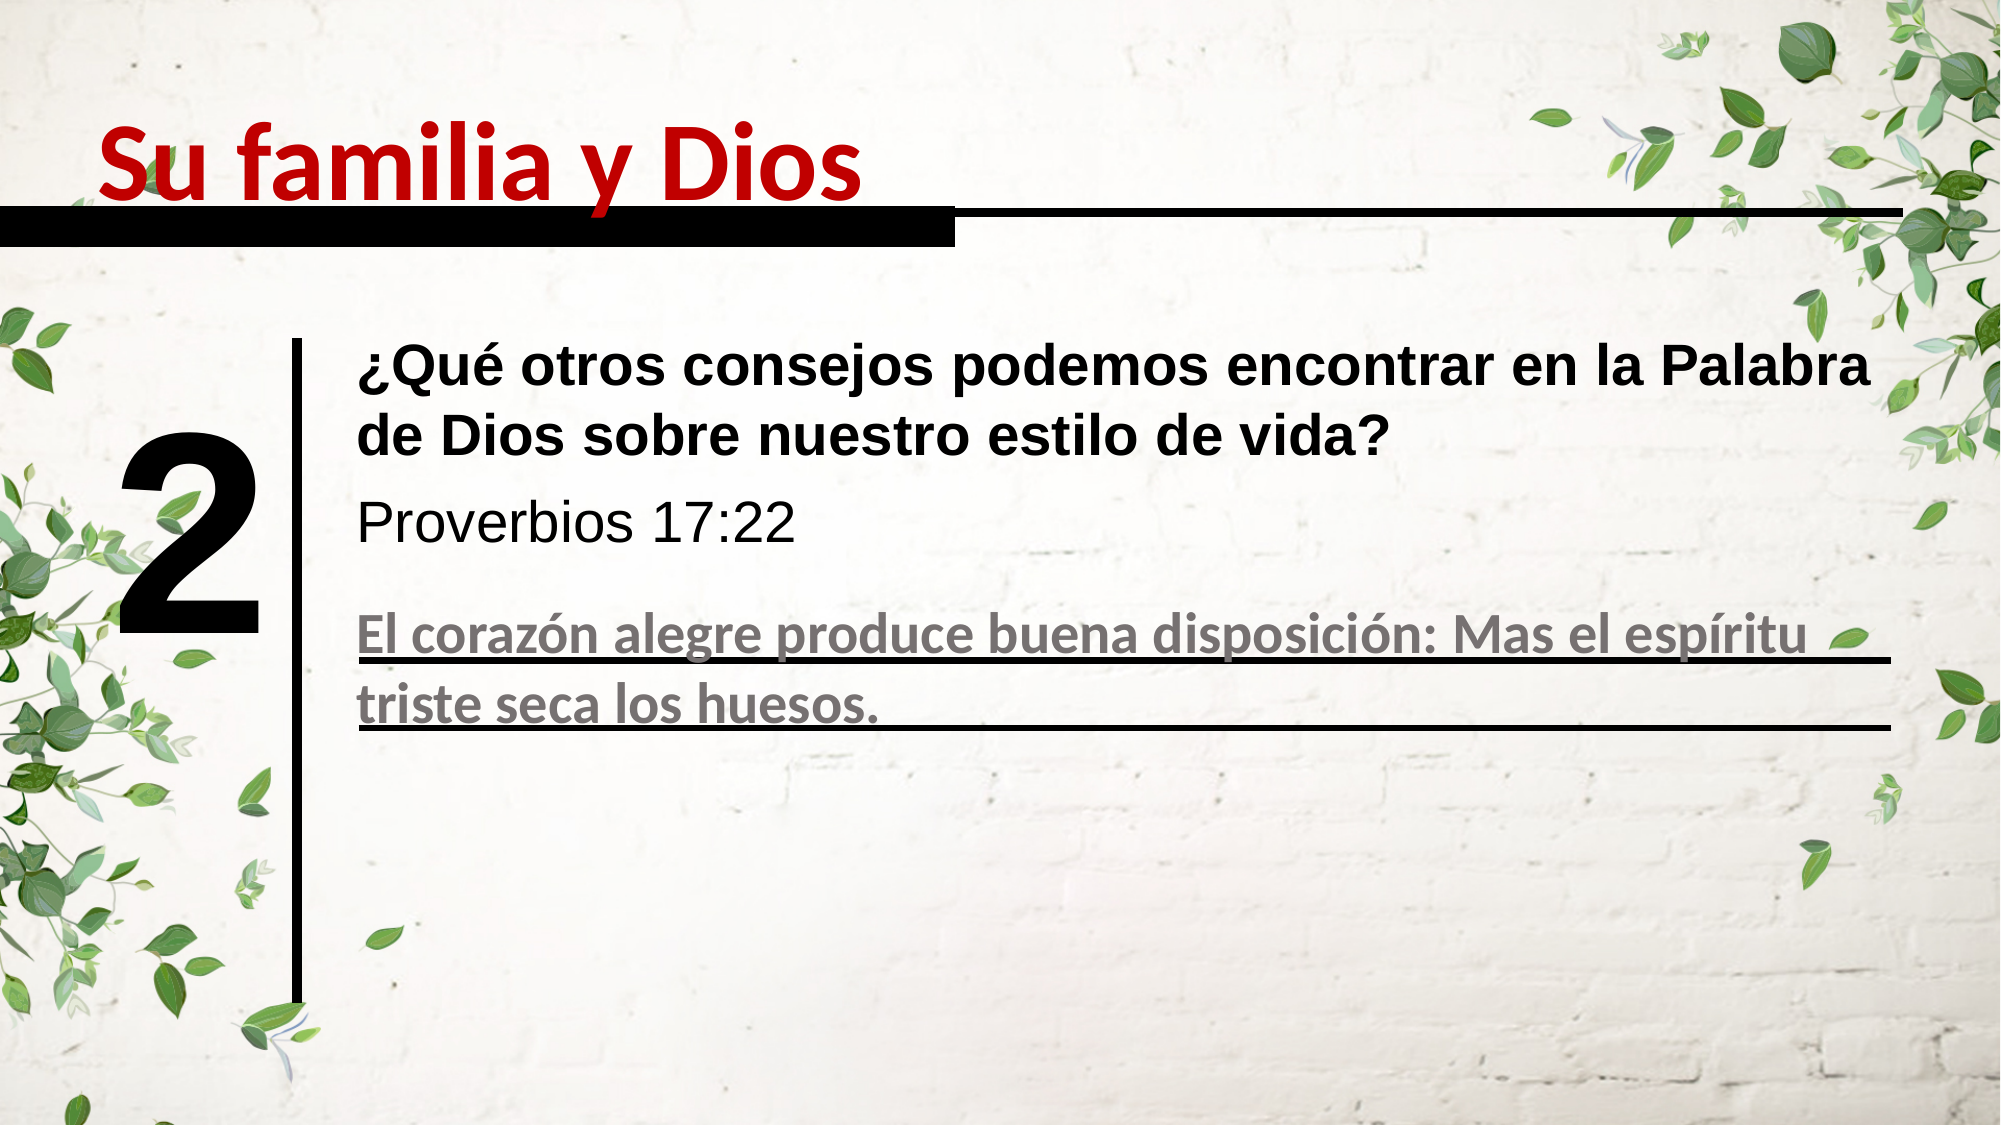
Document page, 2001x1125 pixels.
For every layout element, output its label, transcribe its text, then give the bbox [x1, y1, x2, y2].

text_box ¿Qué otros consejos podemos encontrar en la Palabra de Dios sobre nuestro estilo de vida? [341, 320, 1891, 475]
text_box El corazón alegre produce buena disposición: Mas el espíritu triste seca los huesos. [341, 587, 1850, 743]
text_box Proverbios 17:22 [341, 476, 1000, 562]
text_box [0, 206, 955, 247]
text_box Su familia y Dios [82, 80, 1146, 231]
picture [0, 0, 2001, 1125]
text_box 2 [96, 338, 292, 698]
